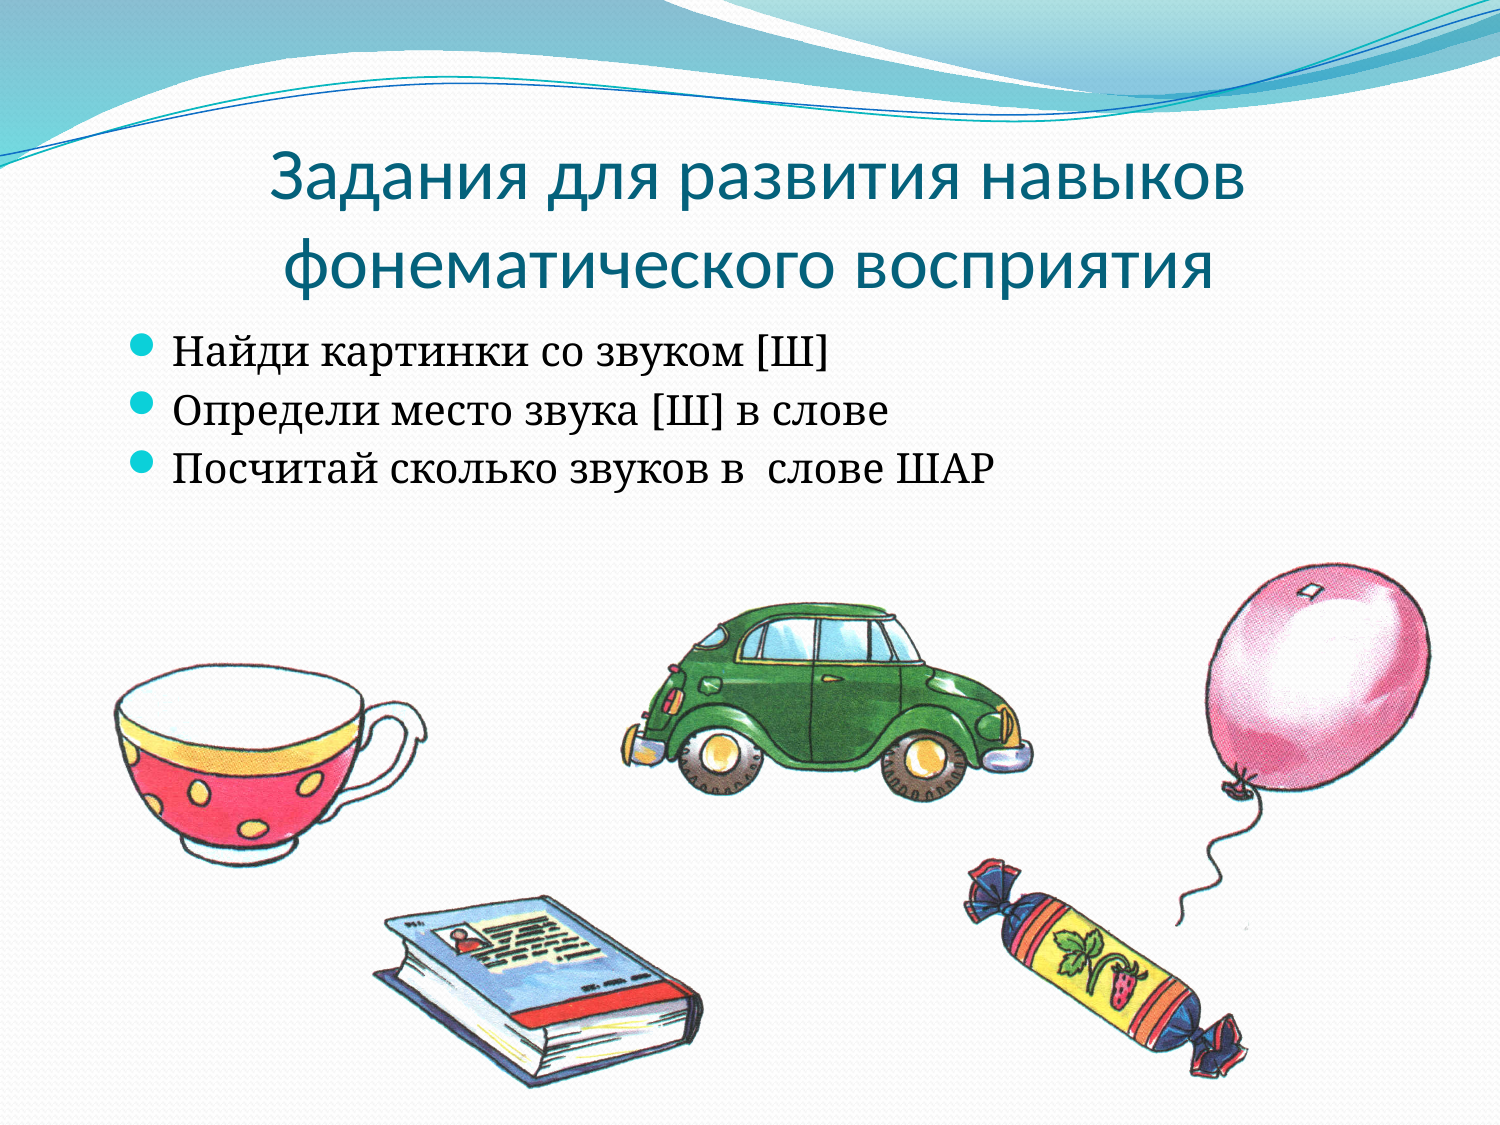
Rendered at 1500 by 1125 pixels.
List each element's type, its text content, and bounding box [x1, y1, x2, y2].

picture [619, 597, 1037, 804]
picture [371, 893, 708, 1090]
list Найди картинки со звуком [Ш] Определи место звука [Ш] в слове Посчитай сколько звуков в слове ШАР [112, 317, 1235, 587]
title Задания для развития навыков фонематического восприятия [75, 115, 1425, 303]
picture [111, 656, 432, 870]
picture [962, 562, 1436, 1081]
